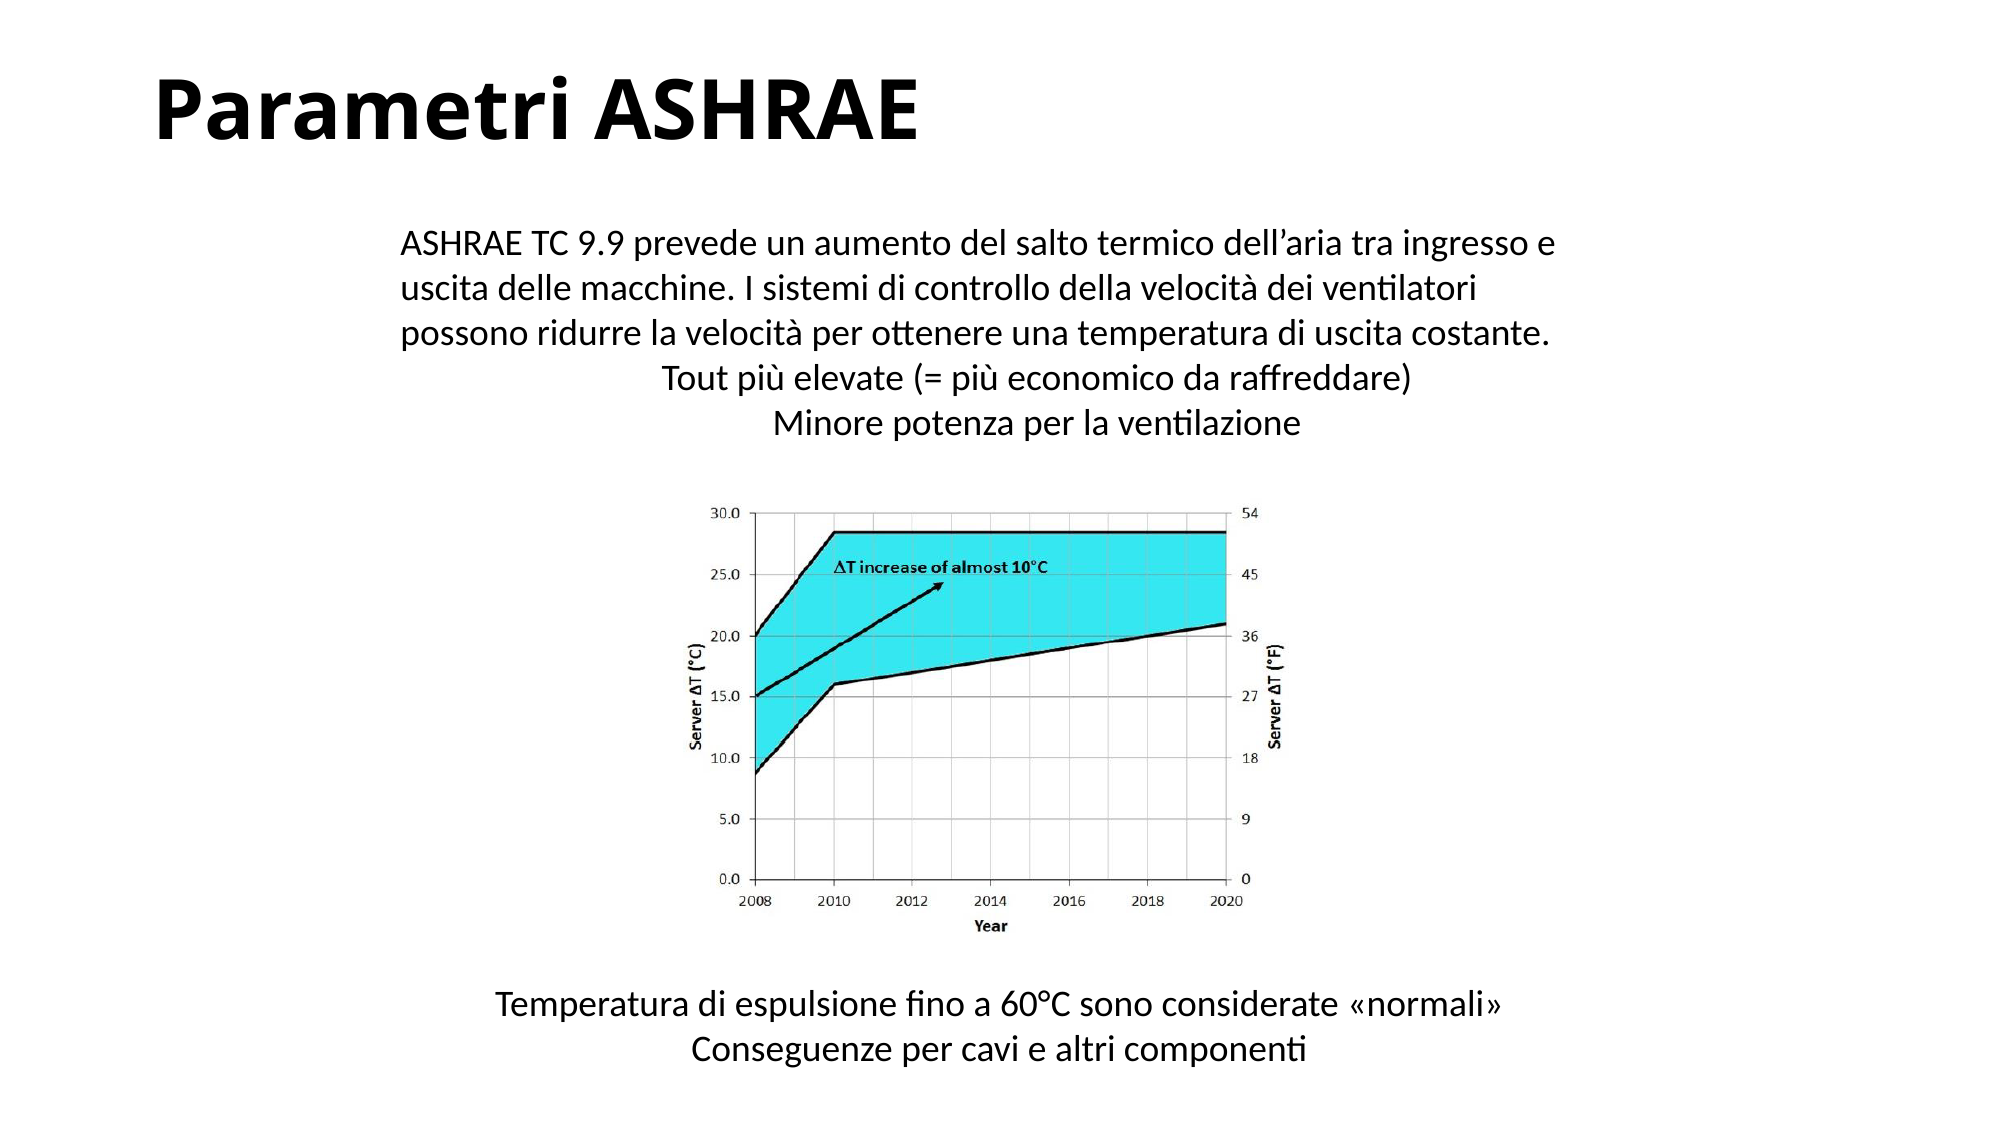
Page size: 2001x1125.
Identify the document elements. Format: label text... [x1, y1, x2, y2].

picture [676, 498, 1324, 940]
text_box Temperatura di espulsione fino a 60°C sono considerate «normali» Conseguenze per cavi e altri componenti [367, 971, 1632, 1077]
text_box ASHRAE TC 9.9 prevede un aumento del salto termico dell’aria tra ingresso e uscita delle macchine. I sistemi di controllo della velocità dei ventilatori possono ridurre la velocità per ottenere una temperatura di uscita costante. Tout più elevate (= più economico da raffreddare) Minore potenza per la ventilazione [385, 210, 1615, 451]
title Parametri ASHRAE [137, 59, 1863, 166]
